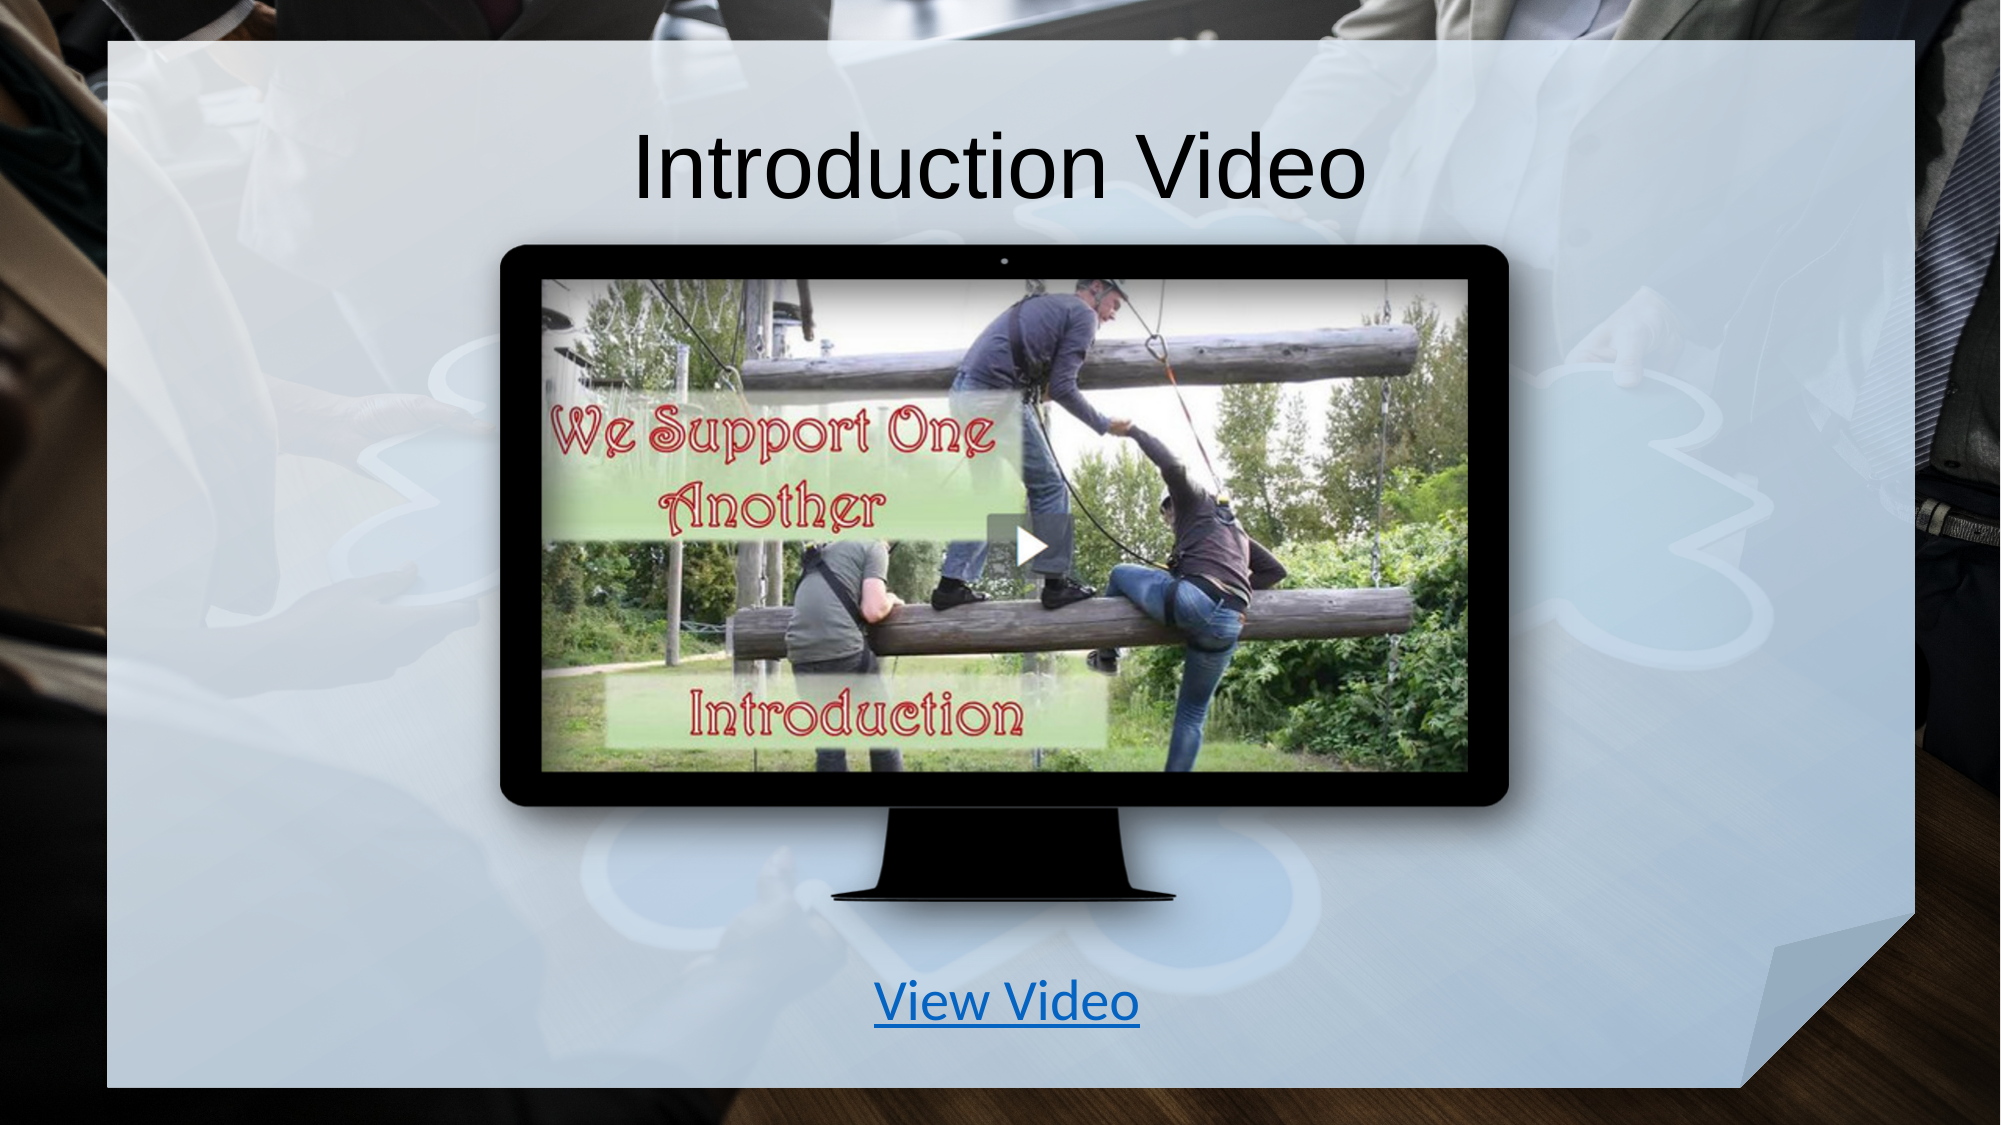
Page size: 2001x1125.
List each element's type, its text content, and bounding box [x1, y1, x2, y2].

text_box View Video [695, 998, 1319, 1040]
picture [0, 0, 2001, 1125]
title Introduction Video [137, 59, 1863, 278]
